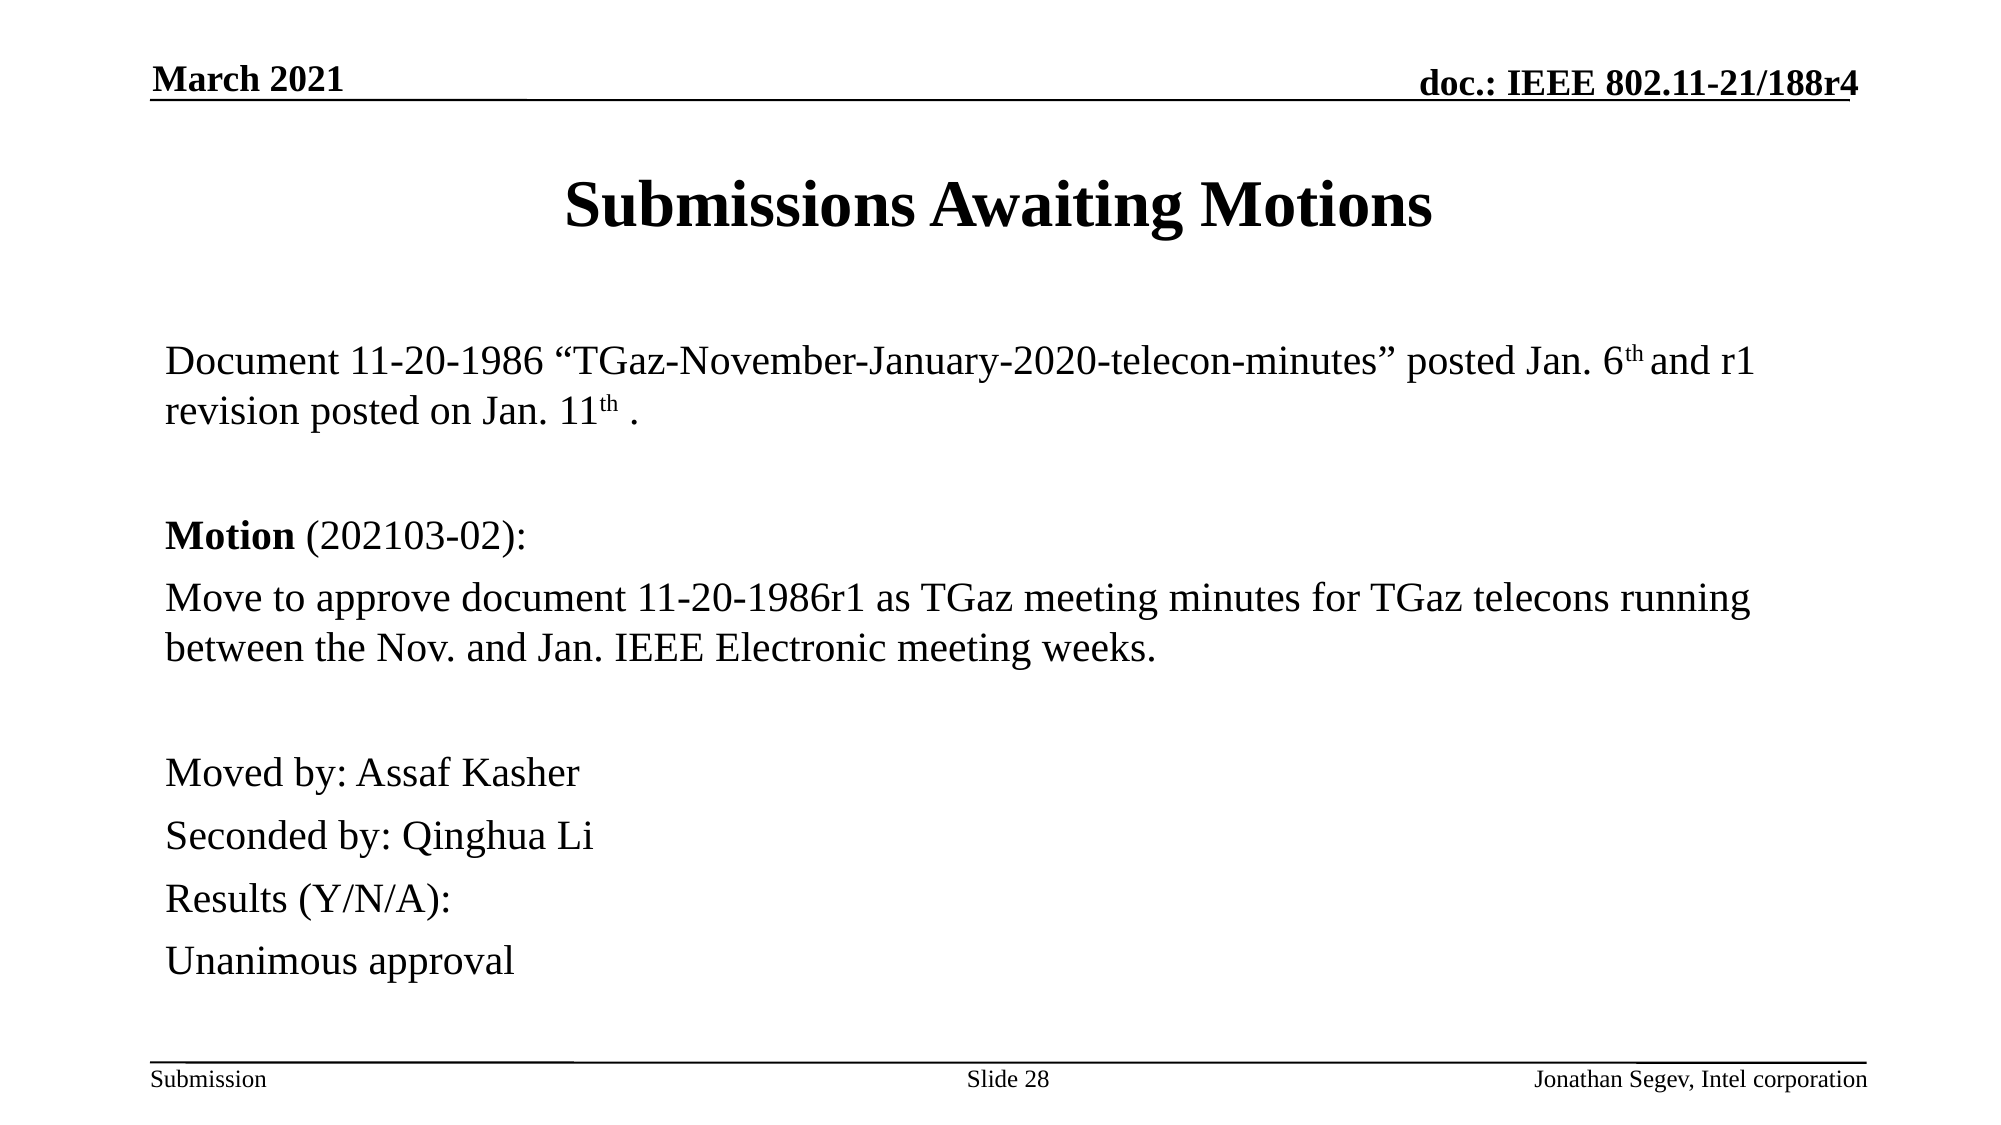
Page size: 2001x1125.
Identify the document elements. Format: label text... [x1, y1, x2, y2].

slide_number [152, 54, 563, 100]
title Submissions Awaiting Motions [149, 112, 1850, 288]
slide_number Slide 28 [950, 1061, 1067, 1123]
footer Jonathan Segev, Intel corporation [1171, 1061, 1869, 1093]
list Document 11-20-1986 “TGaz-November-January-2020-telecon-minutes” posted Jan. 6th and r1 revision posted on Jan. 11th . Motion (202103-02): Move to approve document 11-20-1986r1 as TGaz meeting minutes for TGaz telecons running between the Nov. and Jan. IEEE Electronic meeting weeks. Moved by: Assaf Kasher Seconded by: Qinghua Li Results (Y/N/A): Unanimous approval [149, 324, 1850, 1000]
